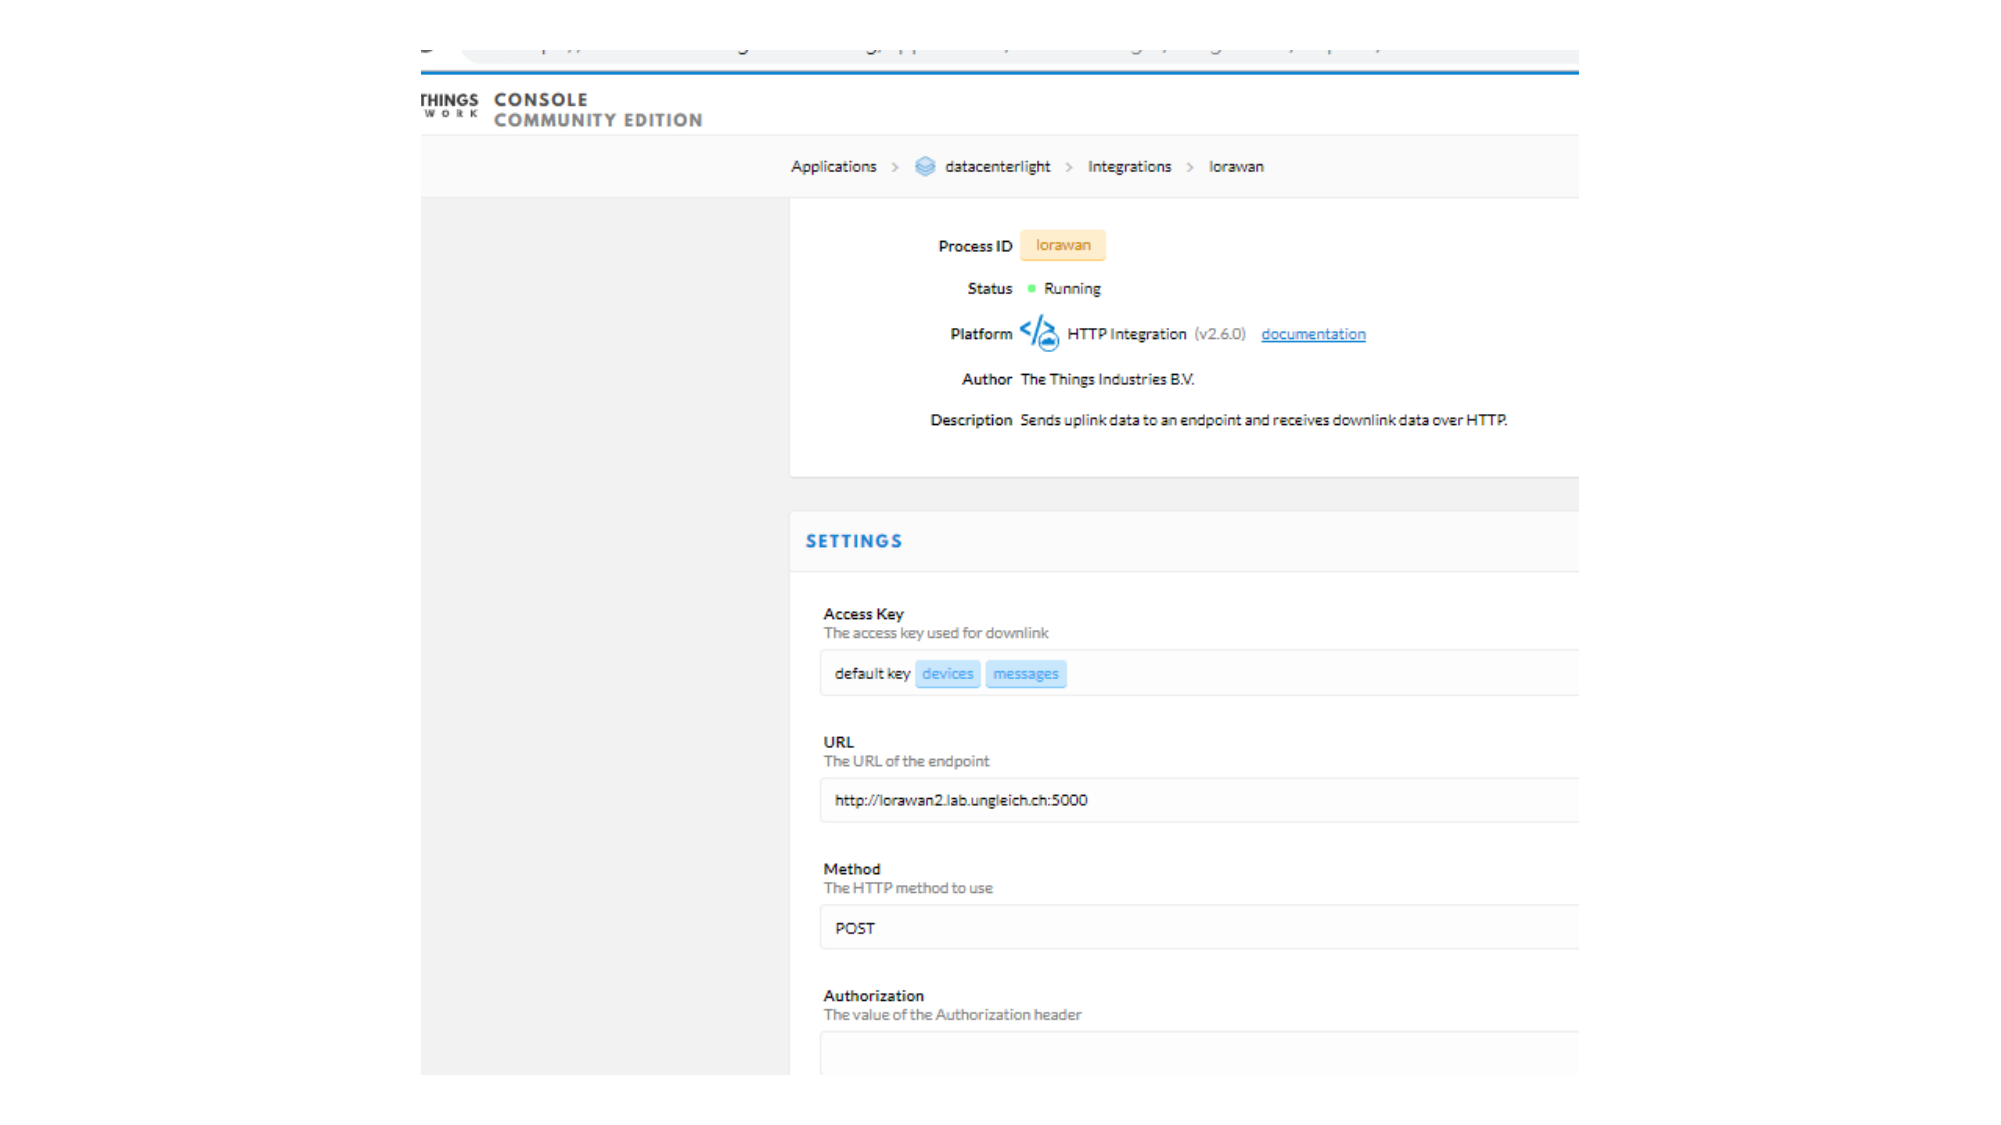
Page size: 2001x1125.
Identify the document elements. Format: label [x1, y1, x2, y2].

picture [421, 50, 1579, 1075]
